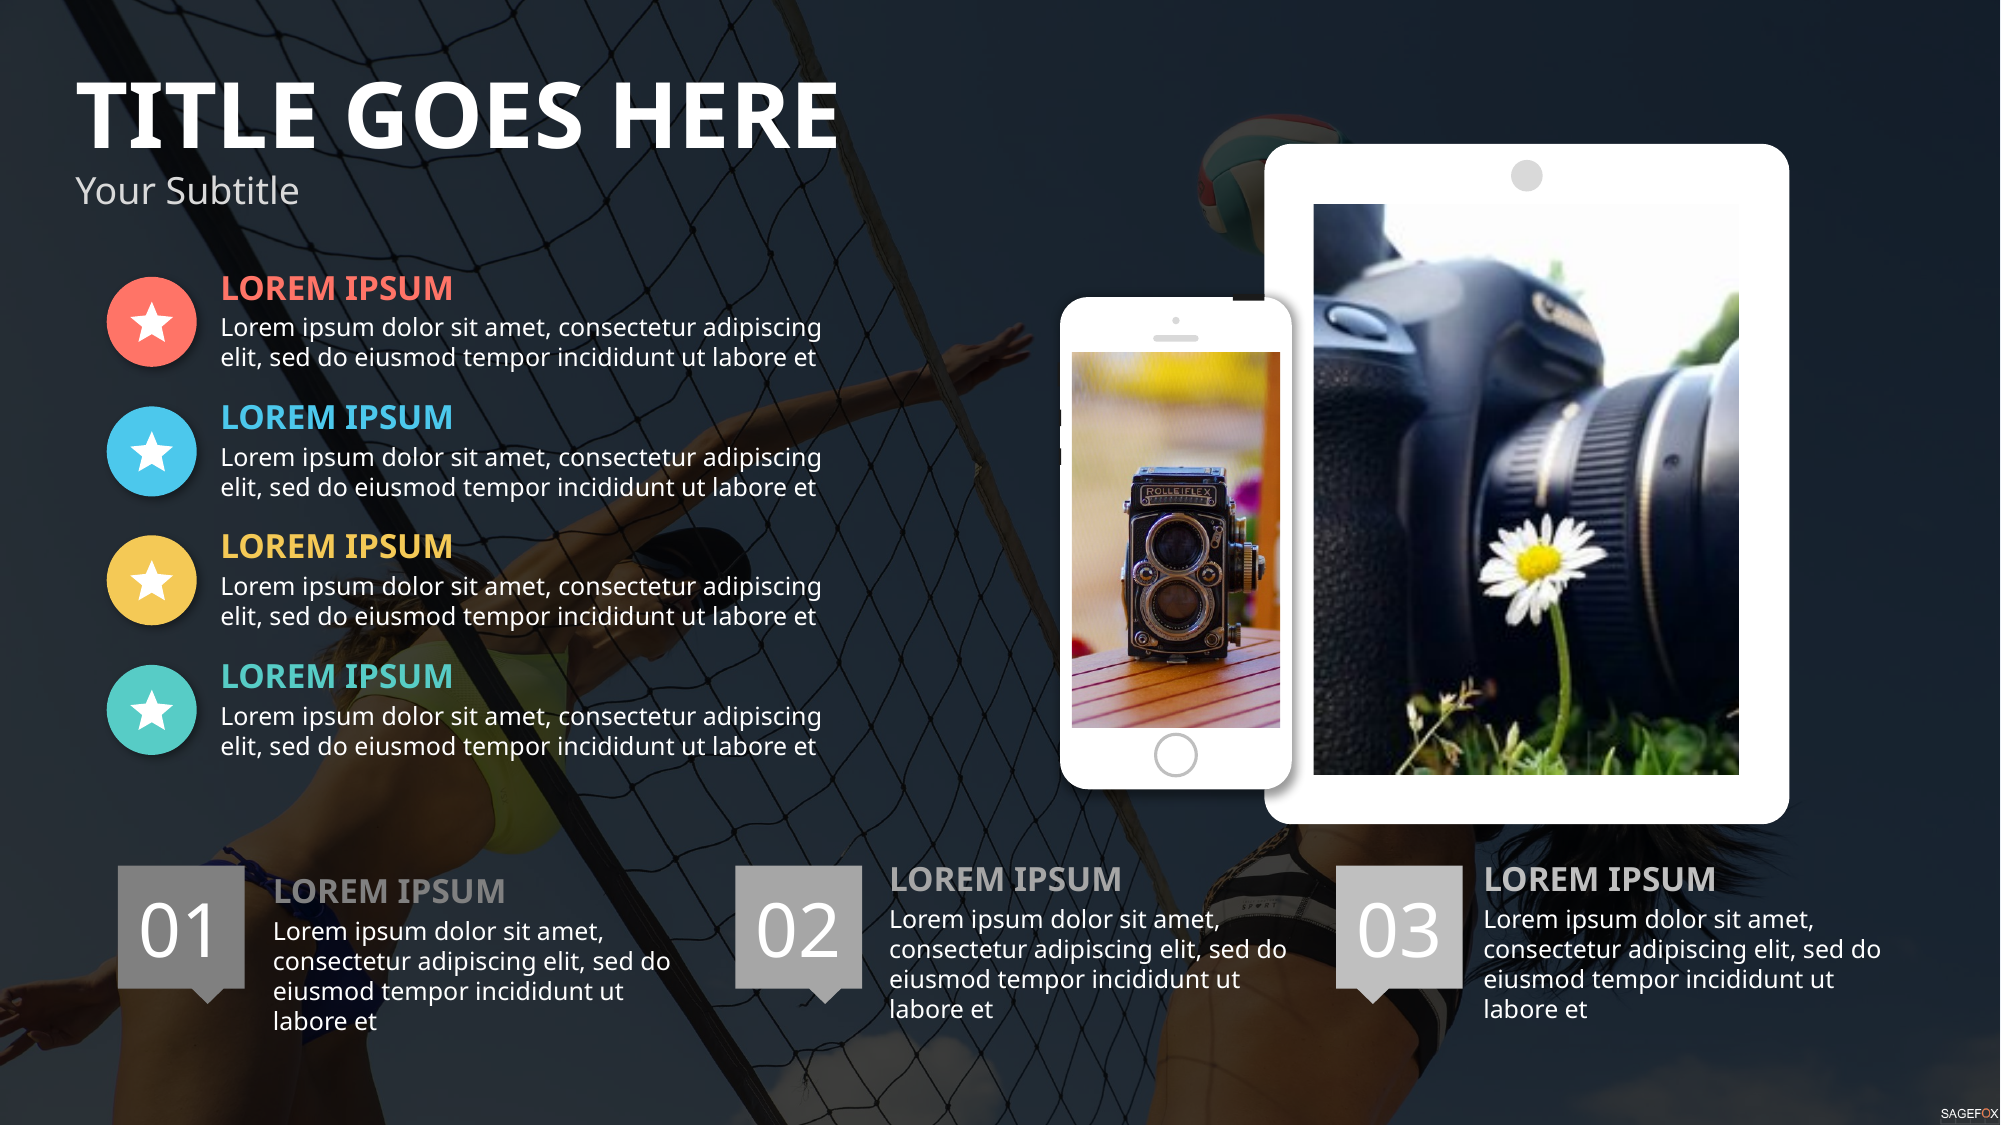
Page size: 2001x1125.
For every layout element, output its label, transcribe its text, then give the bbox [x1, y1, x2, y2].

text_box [106, 535, 197, 626]
picture [0, 0, 2001, 1125]
text_box LOREM IPSUM Lorem ipsum dolor sit amet, consectetur adipiscing elit, sed do eiusmod tempor incididunt ut labore et [1473, 853, 1913, 1029]
text_box 01 [116, 864, 246, 1006]
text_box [106, 276, 197, 367]
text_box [1264, 143, 1790, 825]
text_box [1057, 294, 1292, 790]
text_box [106, 406, 197, 497]
text_box 02 [734, 864, 864, 1006]
text_box LOREM IPSUM Lorem ipsum dolor sit amet, consectetur adipiscing elit, sed do eiusmod tempor incididunt ut labore et [210, 391, 845, 507]
text_box 03 [1334, 864, 1464, 1006]
text_box LOREM IPSUM Lorem ipsum dolor sit amet, consectetur adipiscing elit, sed do eiusmod tempor incididunt ut labore et [210, 262, 845, 377]
text_box TITLE GOES HERE Your Subtitle [60, 49, 1036, 220]
text_box LOREM IPSUM Lorem ipsum dolor sit amet, consectetur adipiscing elit, sed do eiusmod tempor incididunt ut labore et [262, 865, 703, 1041]
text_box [106, 664, 197, 755]
text_box LOREM IPSUM Lorem ipsum dolor sit amet, consectetur adipiscing elit, sed do eiusmod tempor incididunt ut labore et [210, 650, 845, 765]
text_box LOREM IPSUM Lorem ipsum dolor sit amet, consectetur adipiscing elit, sed do eiusmod tempor incididunt ut labore et [879, 853, 1319, 1029]
text_box LOREM IPSUM Lorem ipsum dolor sit amet, consectetur adipiscing elit, sed do eiusmod tempor incididunt ut labore et [210, 520, 845, 636]
